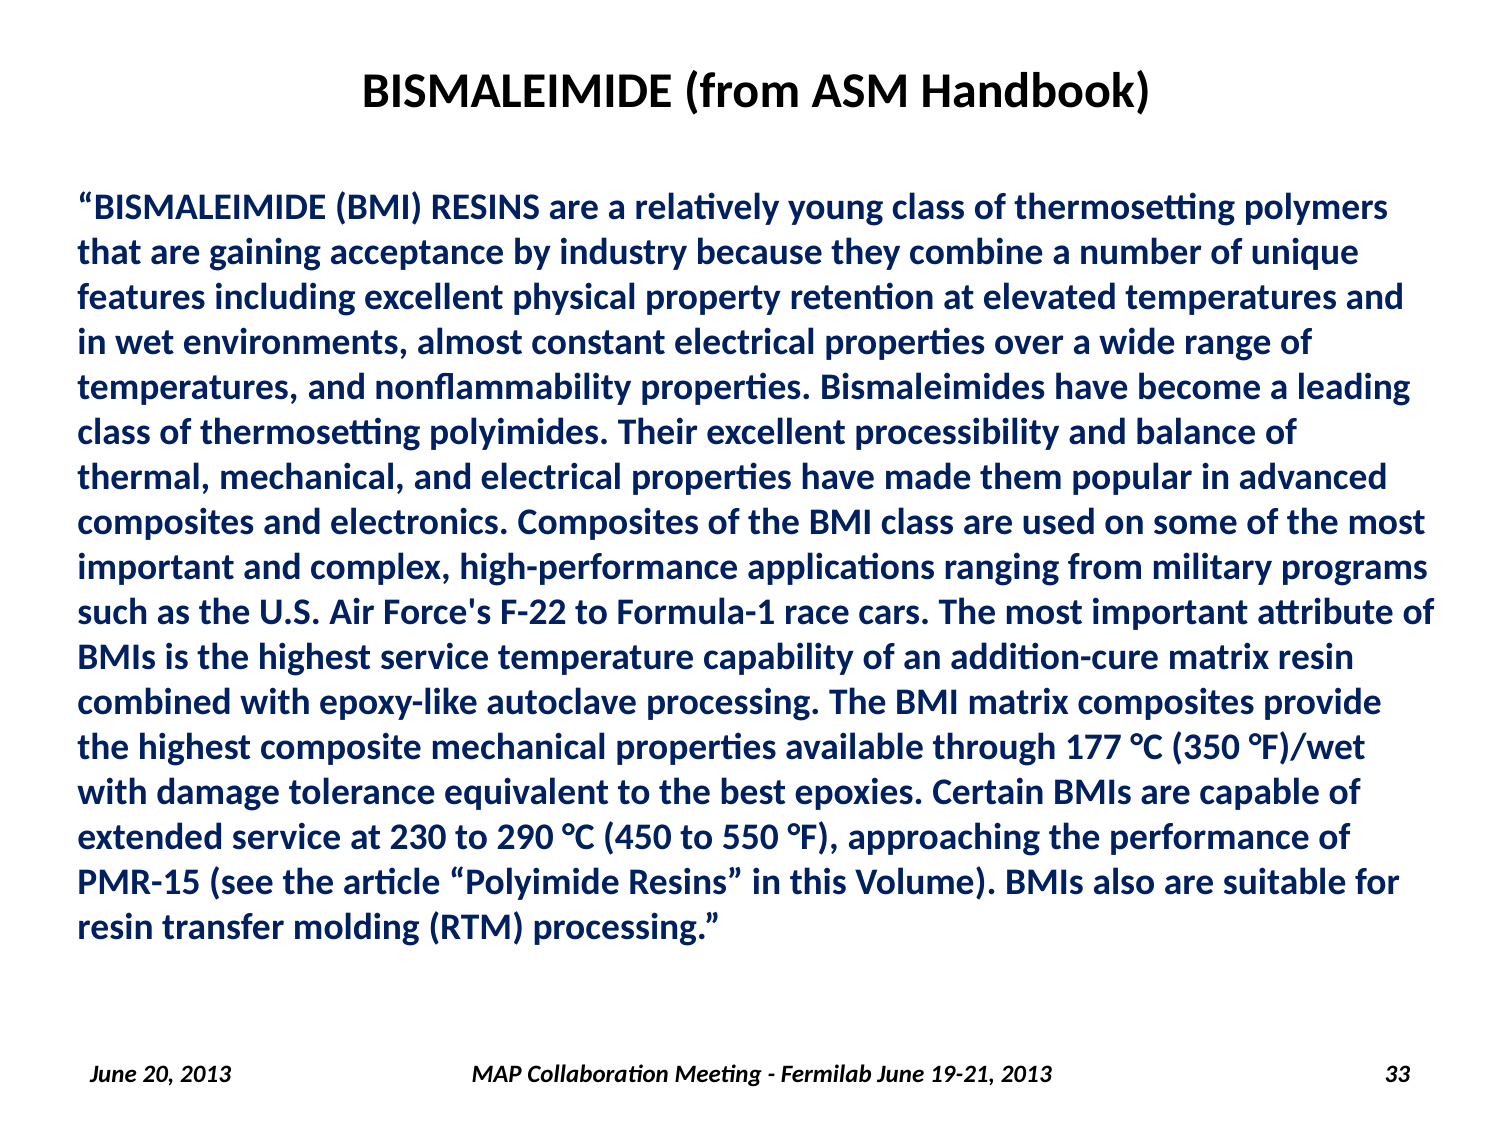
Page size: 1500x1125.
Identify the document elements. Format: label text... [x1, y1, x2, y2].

text_box BISMALEIMIDE (from ASM Handbook) [137, 49, 1375, 125]
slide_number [75, 1042, 425, 1103]
footer MAP Collaboration Meeting - Fermilab June 19-21, 2013 [425, 1042, 1074, 1103]
list “BISMALEIMIDE (BMI) RESINS are a relatively young class of thermosetting polymers that are gaining acceptance by industry because they combine a number of unique features including excellent physical property retention at elevated temperatures and in wet environments, almost constant electrical properties over a wide range of temperatures, and nonflammability properties. Bismaleimides have become a leading class of thermosetting polyimides. Their excellent processibility and balance of thermal, mechanical, and electrical properties have made them popular in advanced composites and electronics. Composites of the BMI class are used on some of the most important and complex, high-performance applications ranging from military programs such as the U.S. Air Force's F-22 to Formula-1 race cars. The most important attribute of BMIs is the highest service temperature capability of an addition-cure matrix resin combined with epoxy-like autoclave processing. The BMI matrix composites provide the highest composite mechanical properties available through 177 °C (350 °F)/wet with damage tolerance equivalent to the best epoxies. Certain BMIs are capable of extended service at 230 to 290 °C (450 to 550 °F), approaching the performance of PMR-15 (see the article “Polyimide Resins” in this Volume). BMIs also are suitable for resin transfer molding (RTM) processing.” [62, 174, 1450, 1013]
slide_number 33 [1074, 1042, 1425, 1103]
